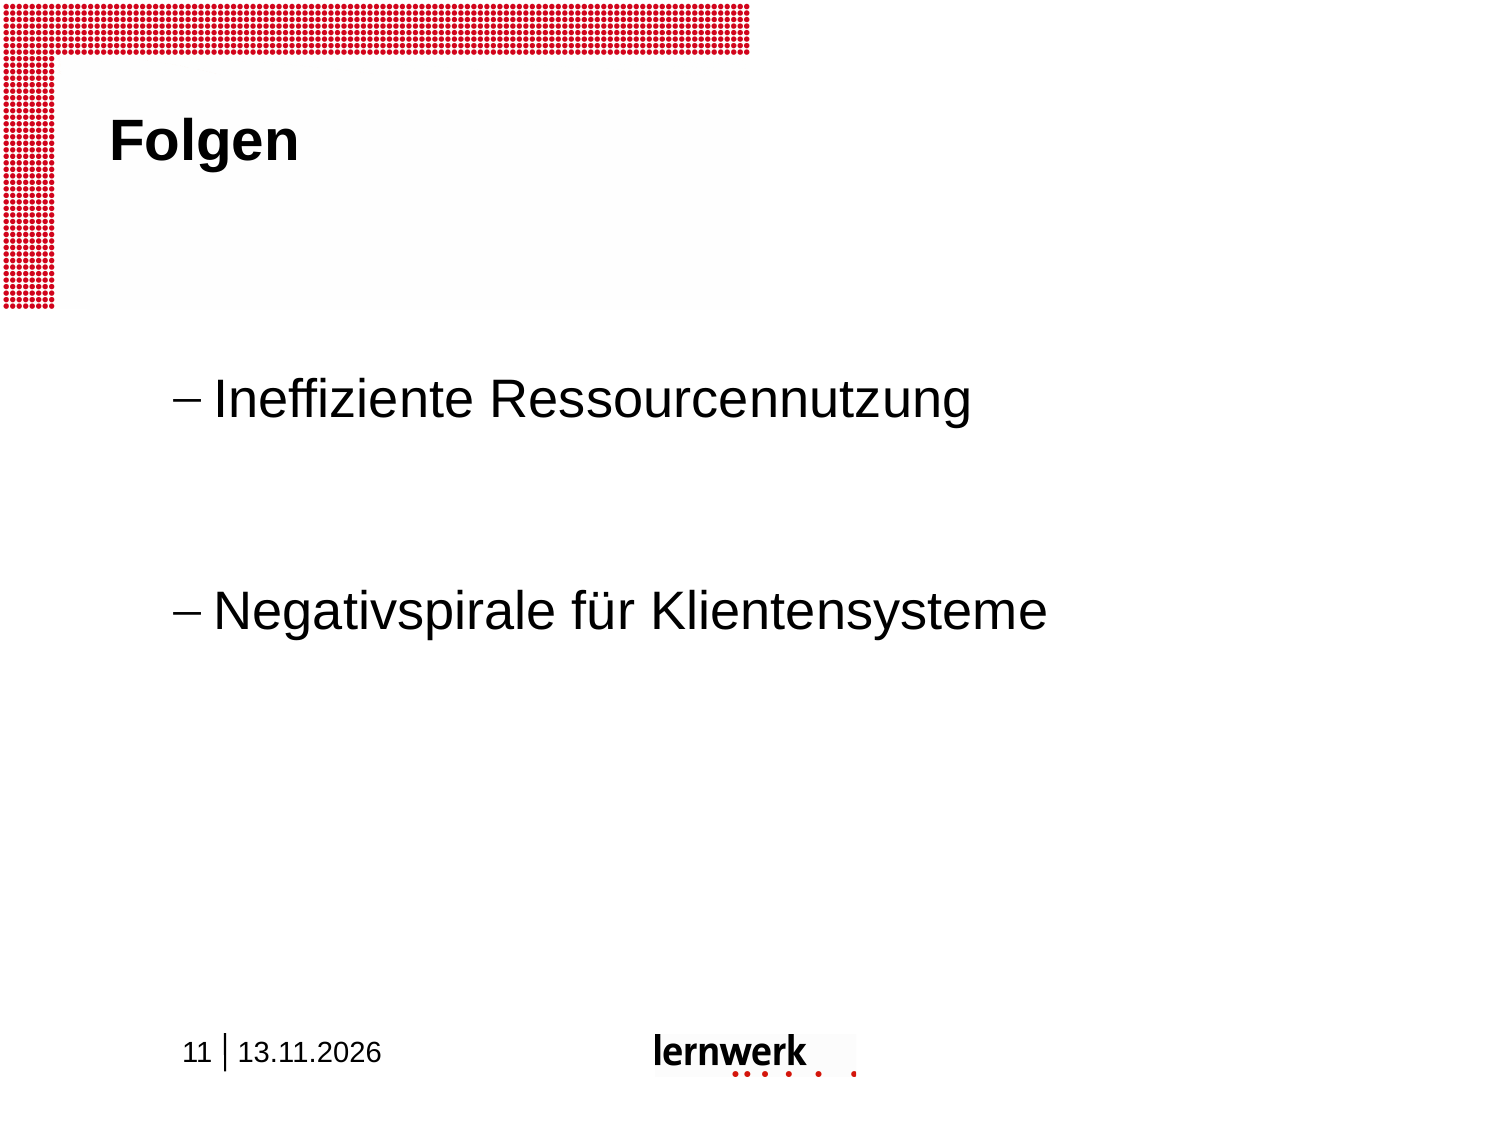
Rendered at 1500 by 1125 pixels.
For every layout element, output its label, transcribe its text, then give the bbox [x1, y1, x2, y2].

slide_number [237, 1033, 550, 1108]
picture [655, 1034, 857, 1077]
list Ineffiziente Ressourcennutzung Negativspirale für Klientensysteme [157, 357, 1433, 963]
title Folgen [109, 97, 1188, 313]
picture [3, 3, 750, 310]
slide_number 11 [24, 1033, 213, 1108]
